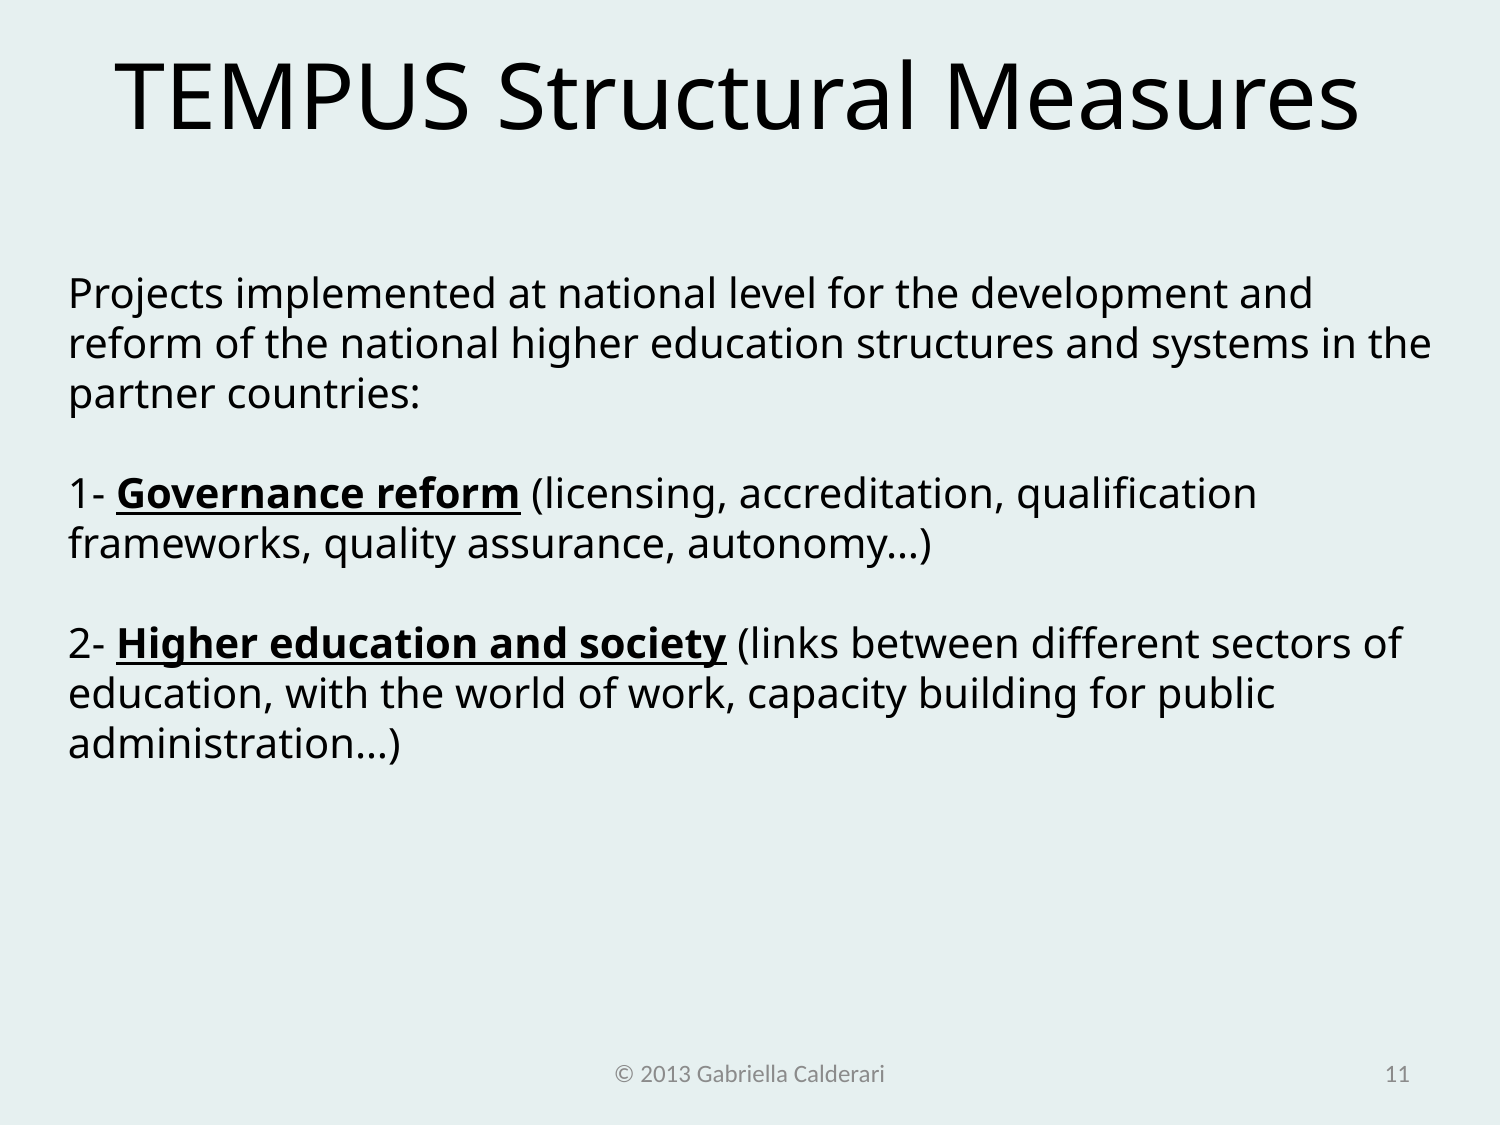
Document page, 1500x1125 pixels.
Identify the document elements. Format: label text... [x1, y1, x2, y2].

text_box TEMPUS Structural Measures [53, 30, 1424, 259]
footer © 2013 Gabriella Calderari [512, 1042, 988, 1103]
text_box Projects implemented at national level for the development and reform of the national higher education structures and systems in the partner countries: 1- Governance reform (licensing, accreditation, qualification frameworks, quality assurance, autonomy…) 2- Higher education and society (links between different sectors of education, with the world of work, capacity building for public administration…) [53, 259, 1471, 775]
slide_number 11 [1074, 1042, 1425, 1103]
